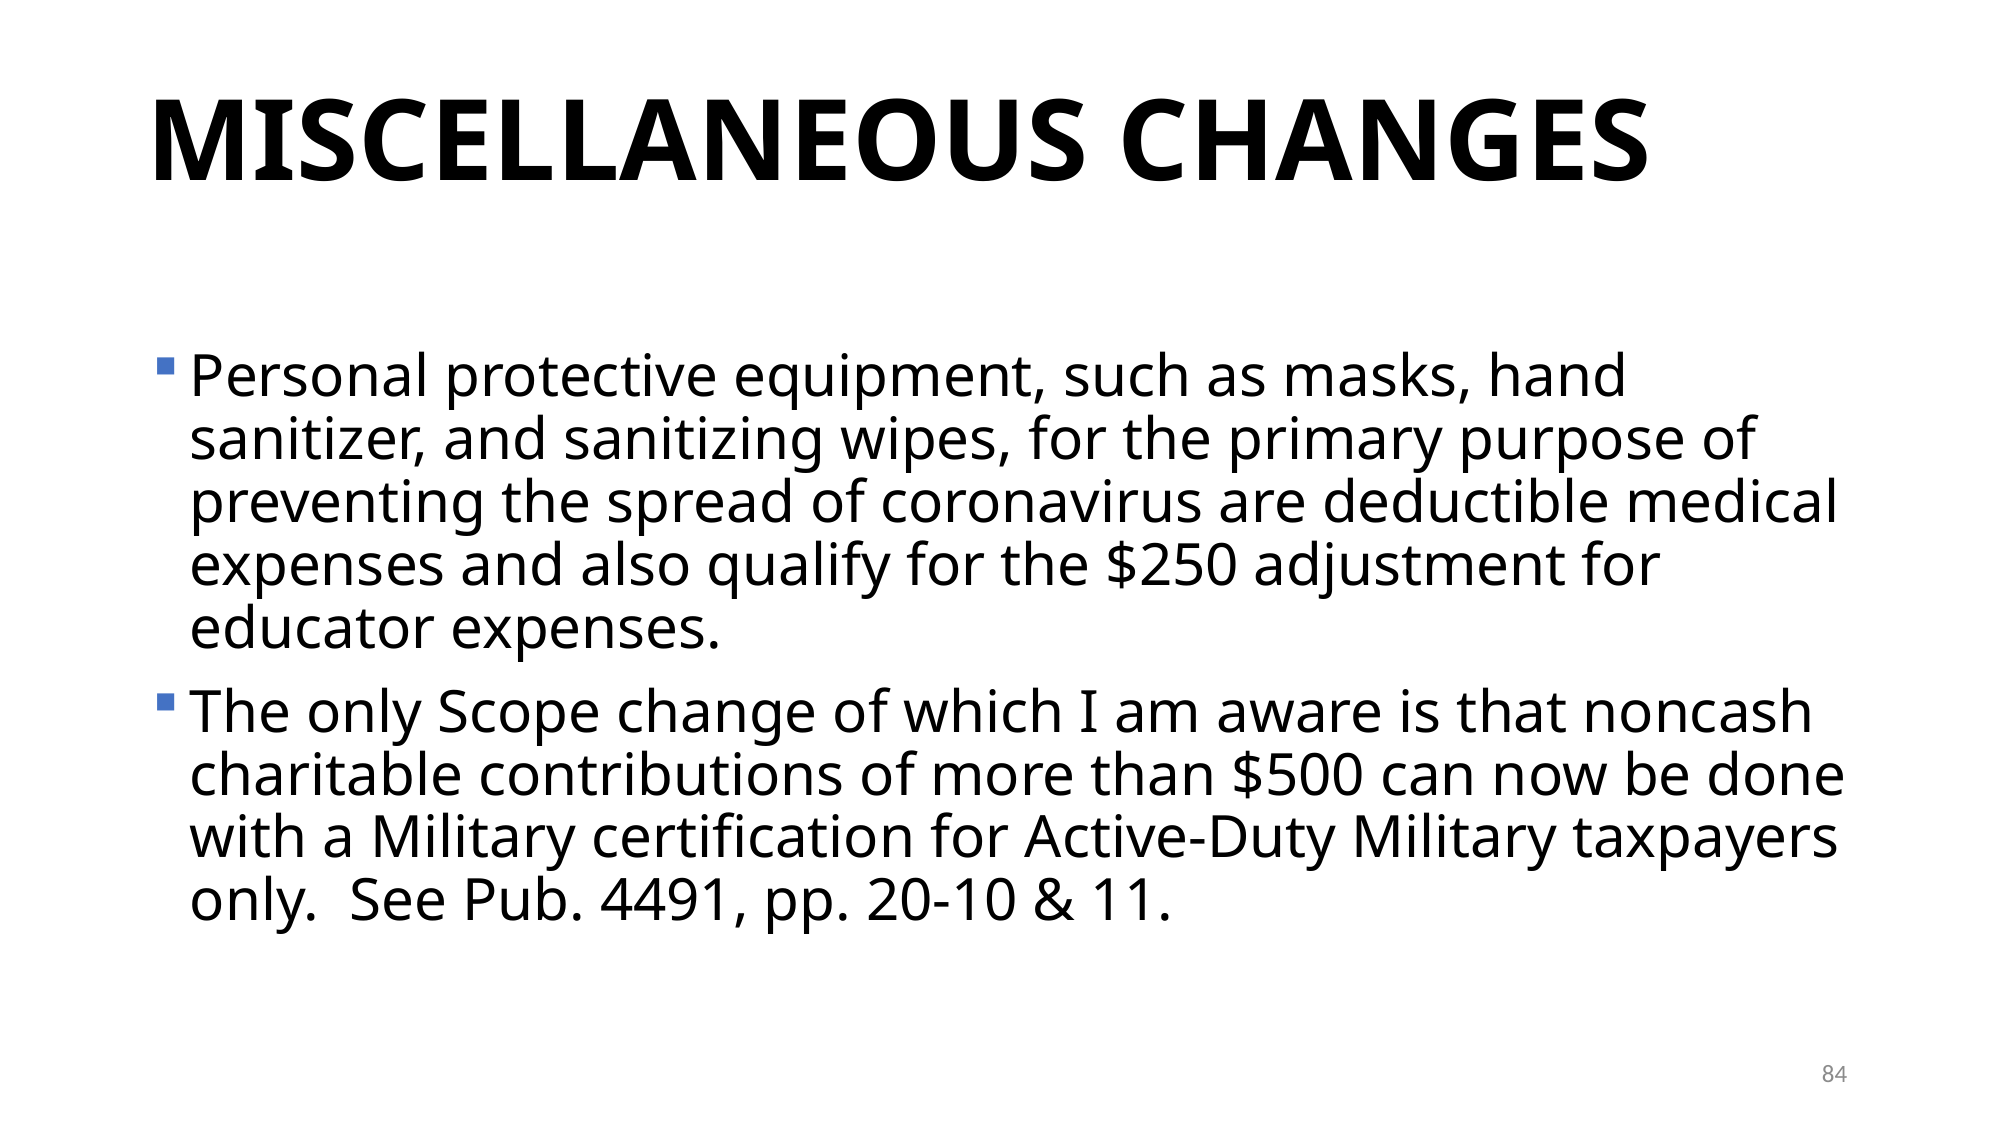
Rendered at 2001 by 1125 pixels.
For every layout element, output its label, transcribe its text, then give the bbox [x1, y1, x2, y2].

slide_number 84 [1412, 1042, 1863, 1103]
title MISCELLANEOUS CHANGES [131, 20, 1857, 269]
list Personal protective equipment, such as masks, hand sanitizer, and sanitizing wipes, for the primary purpose of preventing the spread of coronavirus are deductible medical expenses and also qualify for the $250 adjustment for educator expenses. The only Scope change of which I am aware is that noncash charitable contributions of more than $500 can now be done with a Military certification for Active-Duty Military taxpayers only. See Pub. 4491, pp. 20-10 & 11. [137, 338, 1863, 1014]
